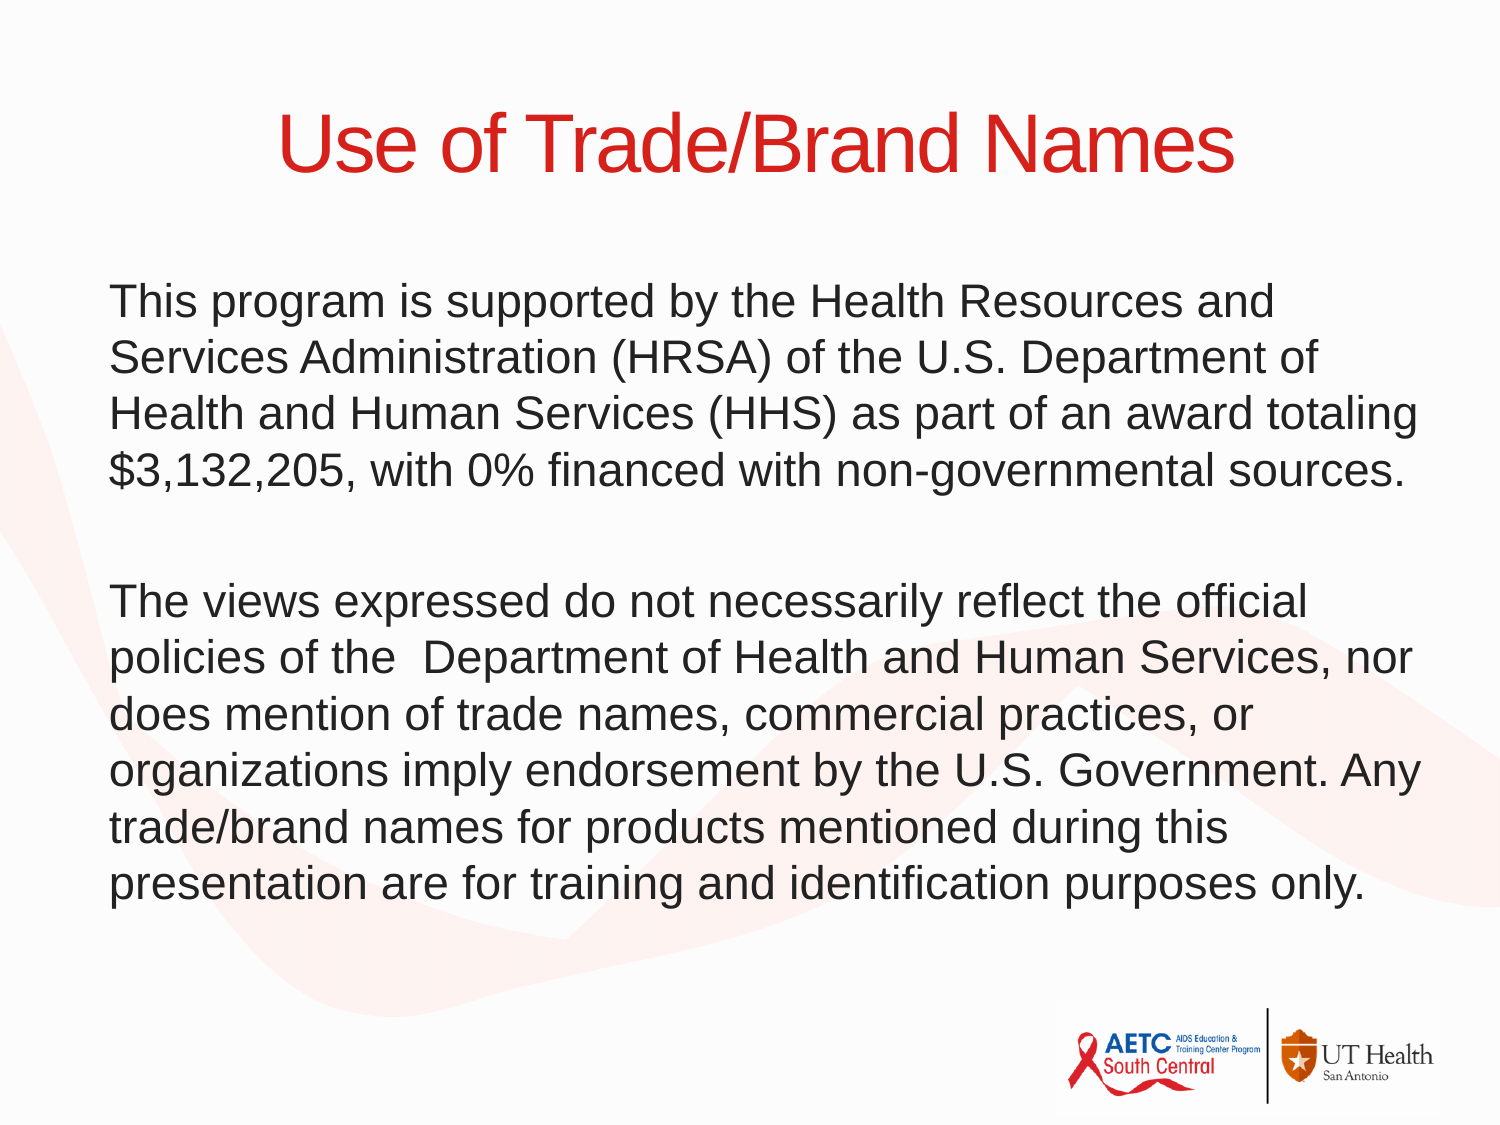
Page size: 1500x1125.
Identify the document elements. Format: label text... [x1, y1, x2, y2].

title Use of Trade/Brand Names [75, 45, 1440, 233]
picture [0, 0, 1500, 1114]
list This program is supported by the Health Resources and Services Administration (HRSA) of the U.S. Department of Health and Human Services (HHS) as part of an award totaling $3,132,205, with 0% financed with non-governmental sources. The views expressed do not necessarily reflect the official policies of the Department of Health and Human Services, nor does mention of trade names, commercial practices, or organizations imply endorsement by the U.S. Government. Any trade/brand names for products mentioned during this presentation are for training and identification purposes only. [75, 262, 1440, 979]
